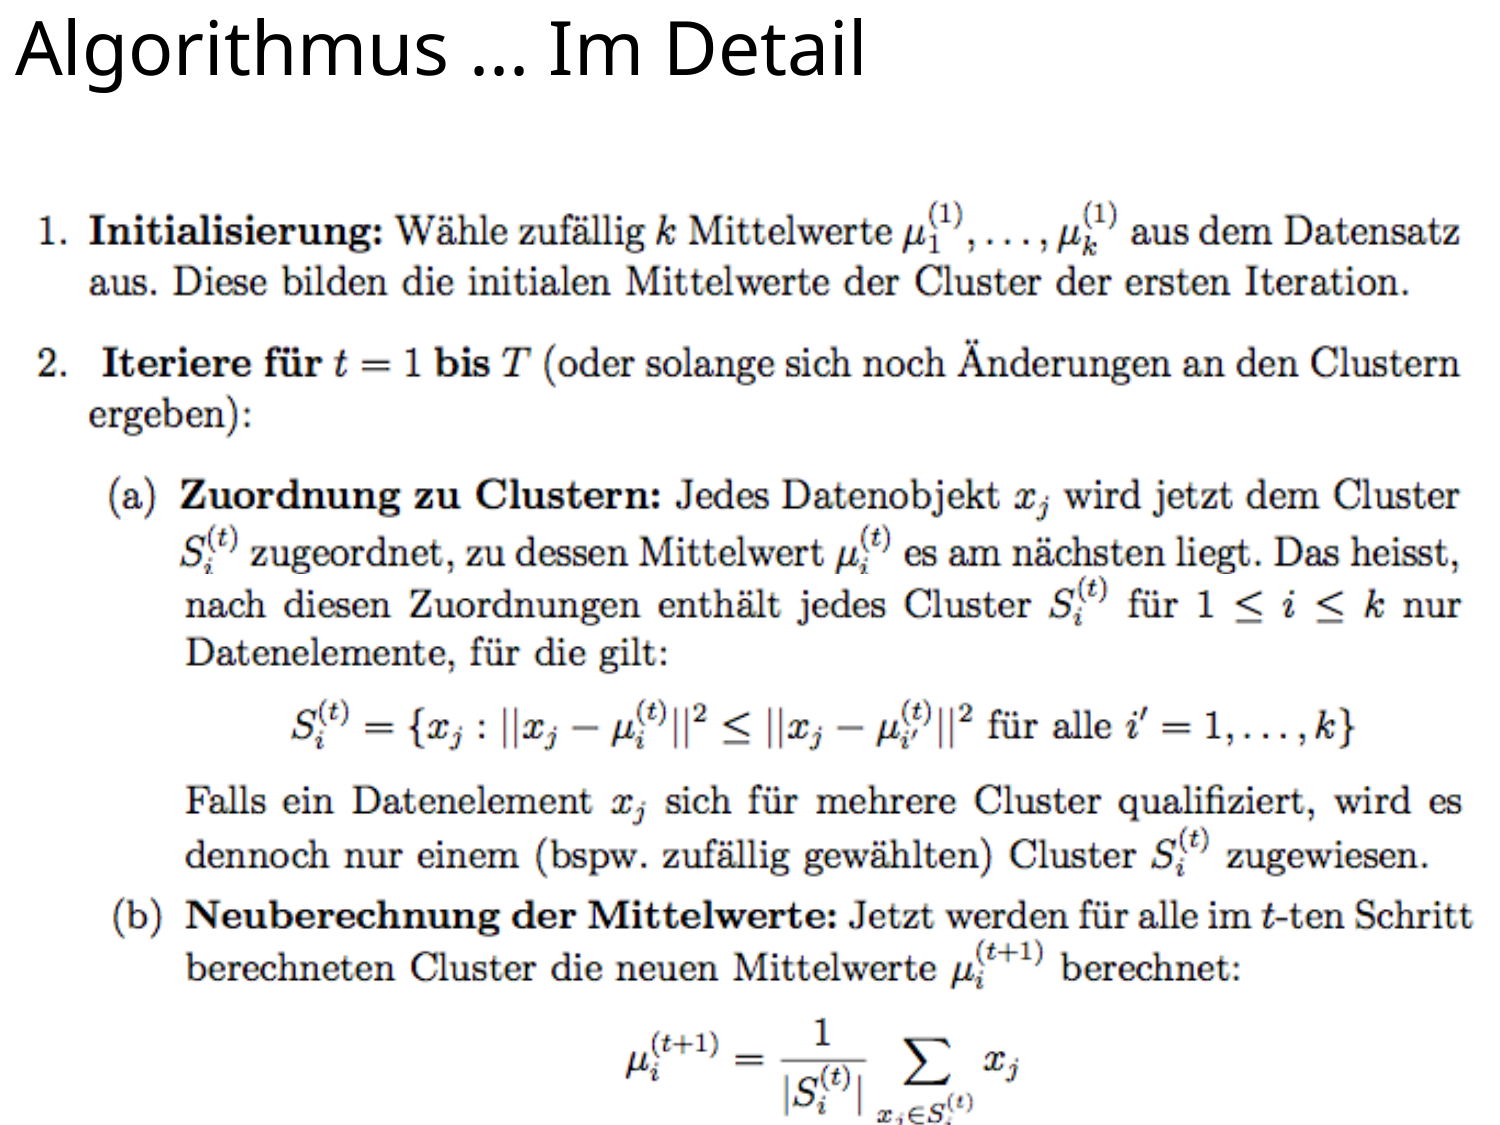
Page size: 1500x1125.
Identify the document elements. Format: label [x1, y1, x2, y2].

list [0, 0, 1499, 850]
picture [88, 573, 1483, 1125]
